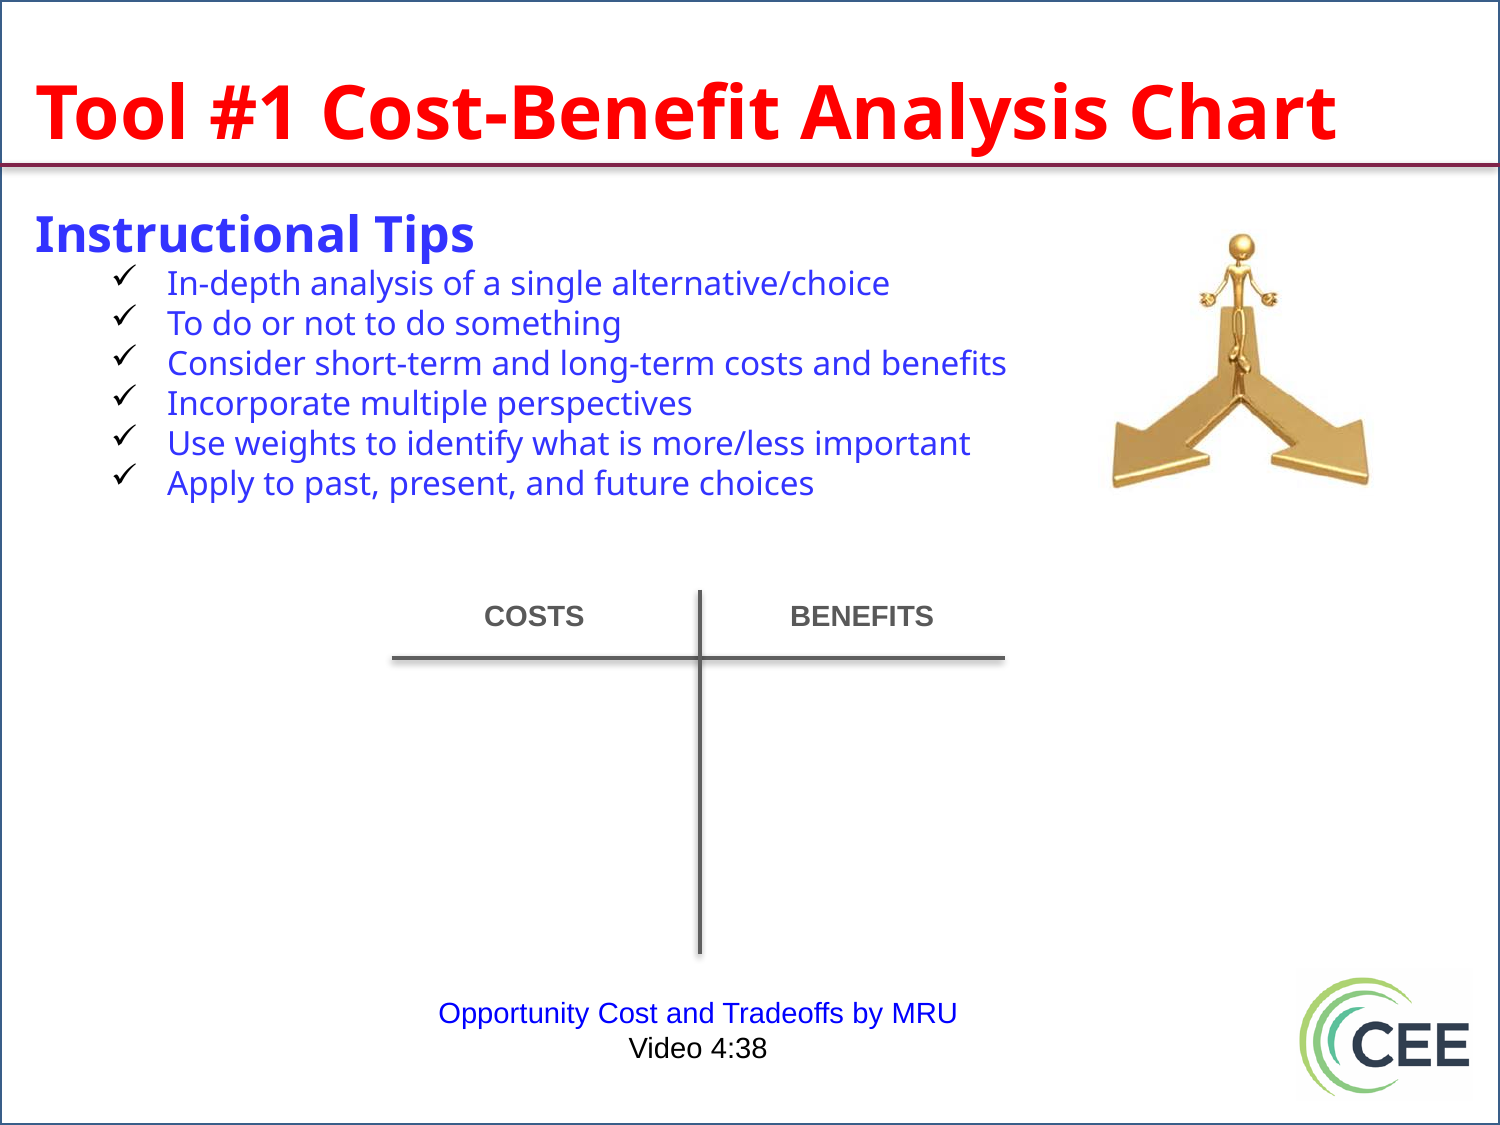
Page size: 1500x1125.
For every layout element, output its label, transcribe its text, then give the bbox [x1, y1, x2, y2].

text_box COSTS [391, 589, 678, 640]
text_box [0, 0, 1500, 163]
text_box BENEFITS [719, 589, 1005, 640]
text_box Opportunity Cost and Tradeoffs by MRU Video 4:38 [192, 987, 1204, 1073]
text_box [0, 174, 1500, 1125]
picture [1290, 968, 1484, 1101]
picture [1098, 212, 1382, 496]
text_box Instructional Tips In-depth analysis of a single alternative/choice To do or not to do something Consider short-term and long-term costs and benefits Incorporate multiple perspectives Use weights to identify what is more/less important Apply to past, present, and future choices [21, 195, 1418, 510]
text_box Tool #1 Cost-Benefit Analysis Chart [21, 56, 1467, 162]
